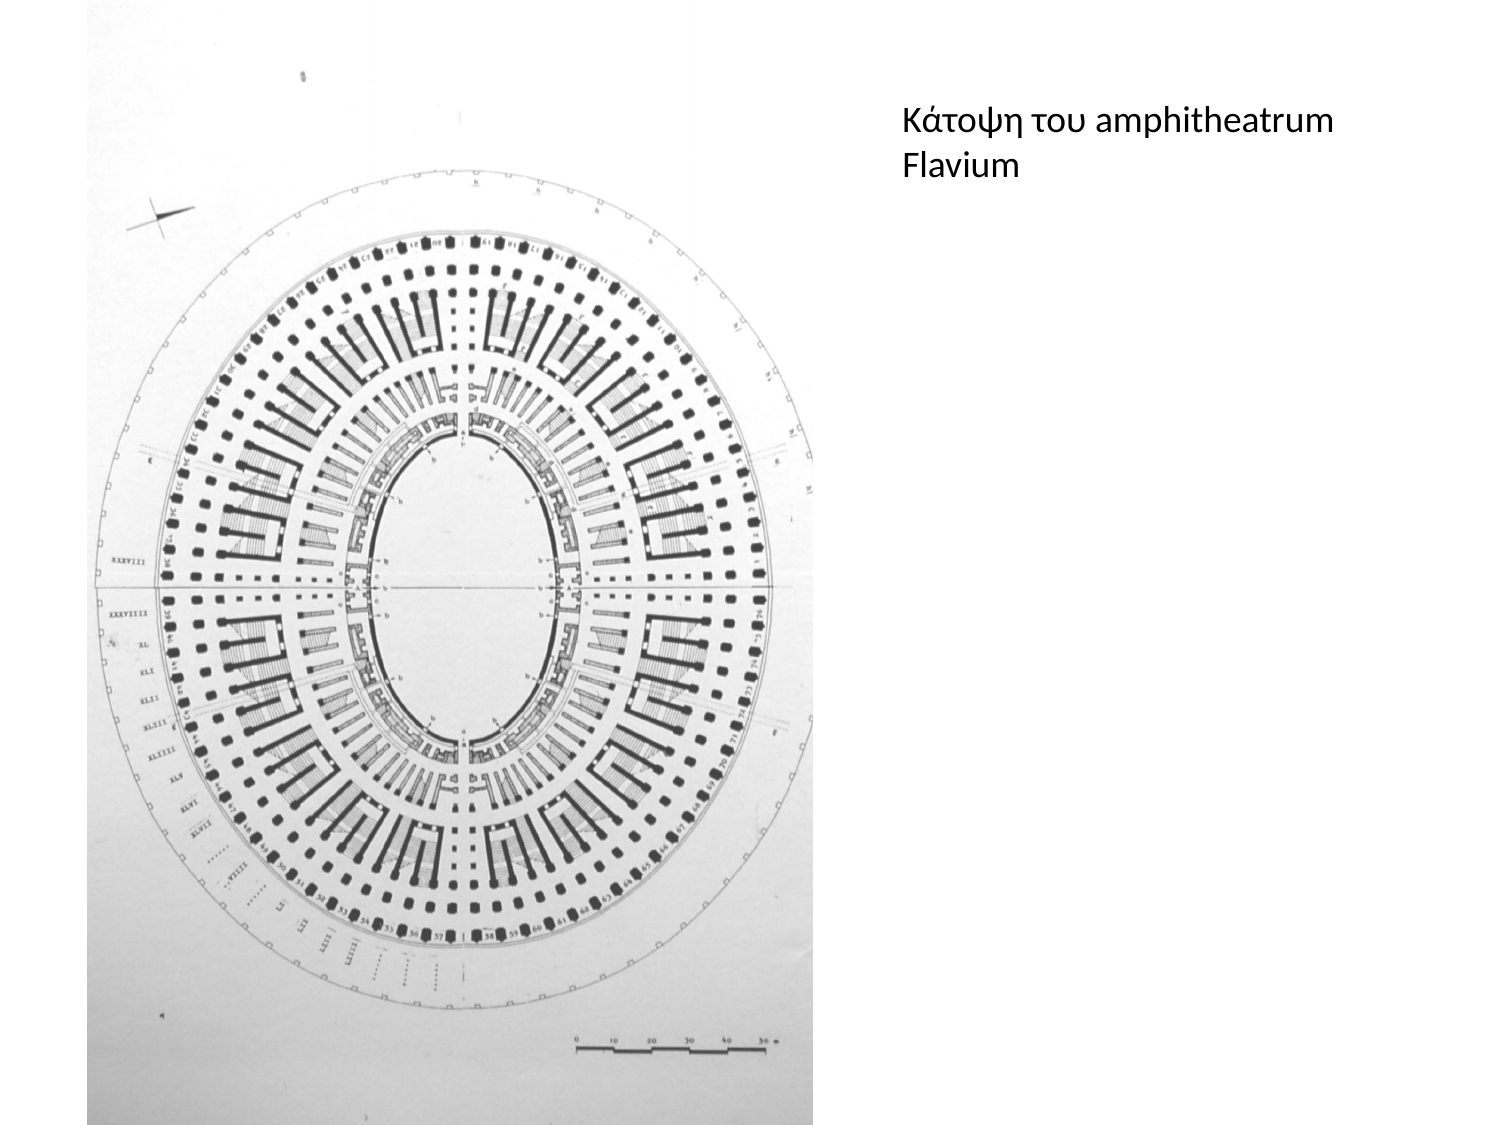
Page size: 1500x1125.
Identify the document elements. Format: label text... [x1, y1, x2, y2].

text_box Κάτοψη του amphitheatrum Flavium [887, 87, 1375, 193]
picture [87, 0, 813, 1125]
